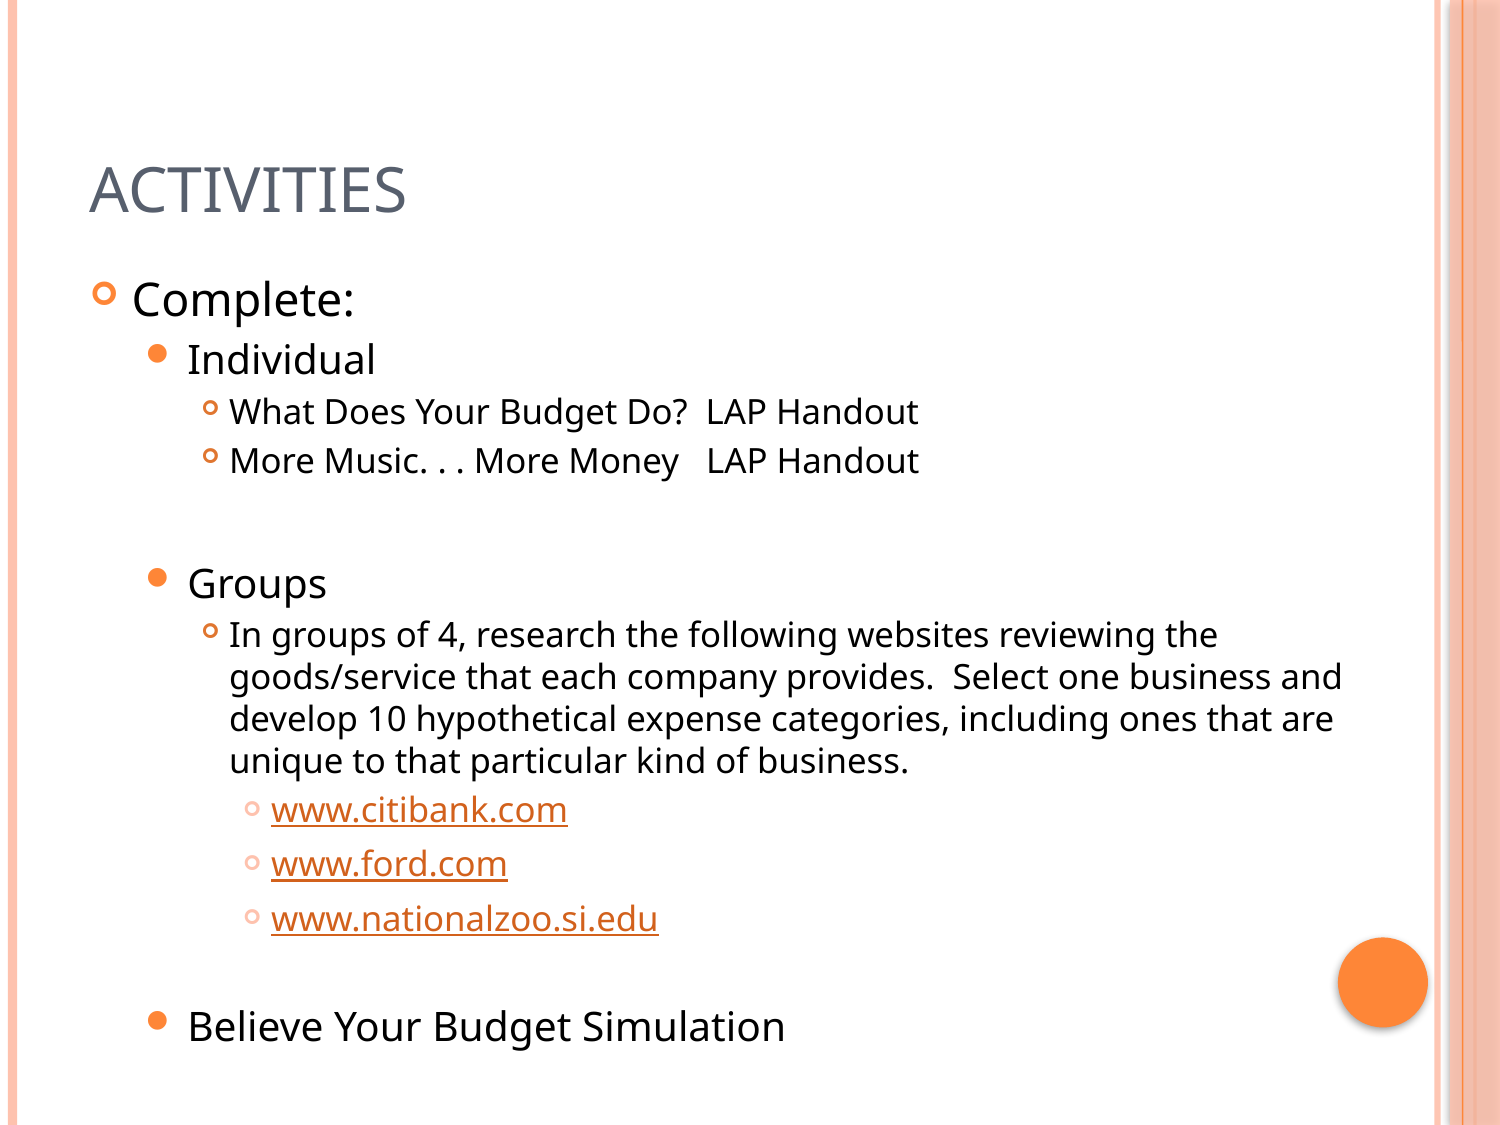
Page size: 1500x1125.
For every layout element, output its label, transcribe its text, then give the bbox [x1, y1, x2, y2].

title Activities [75, 45, 1300, 233]
list Complete: Individual What Does Your Budget Do? LAP Handout More Music. . . More Money LAP Handout Groups In groups of 4, research the following websites reviewing the goods/service that each company provides. Select one business and develop 10 hypothetical expense categories, including ones that are unique to that particular kind of business. www.citibank.com www.ford.com www.nationalzoo.si.edu Believe Your Budget Simulation [75, 262, 1363, 1062]
